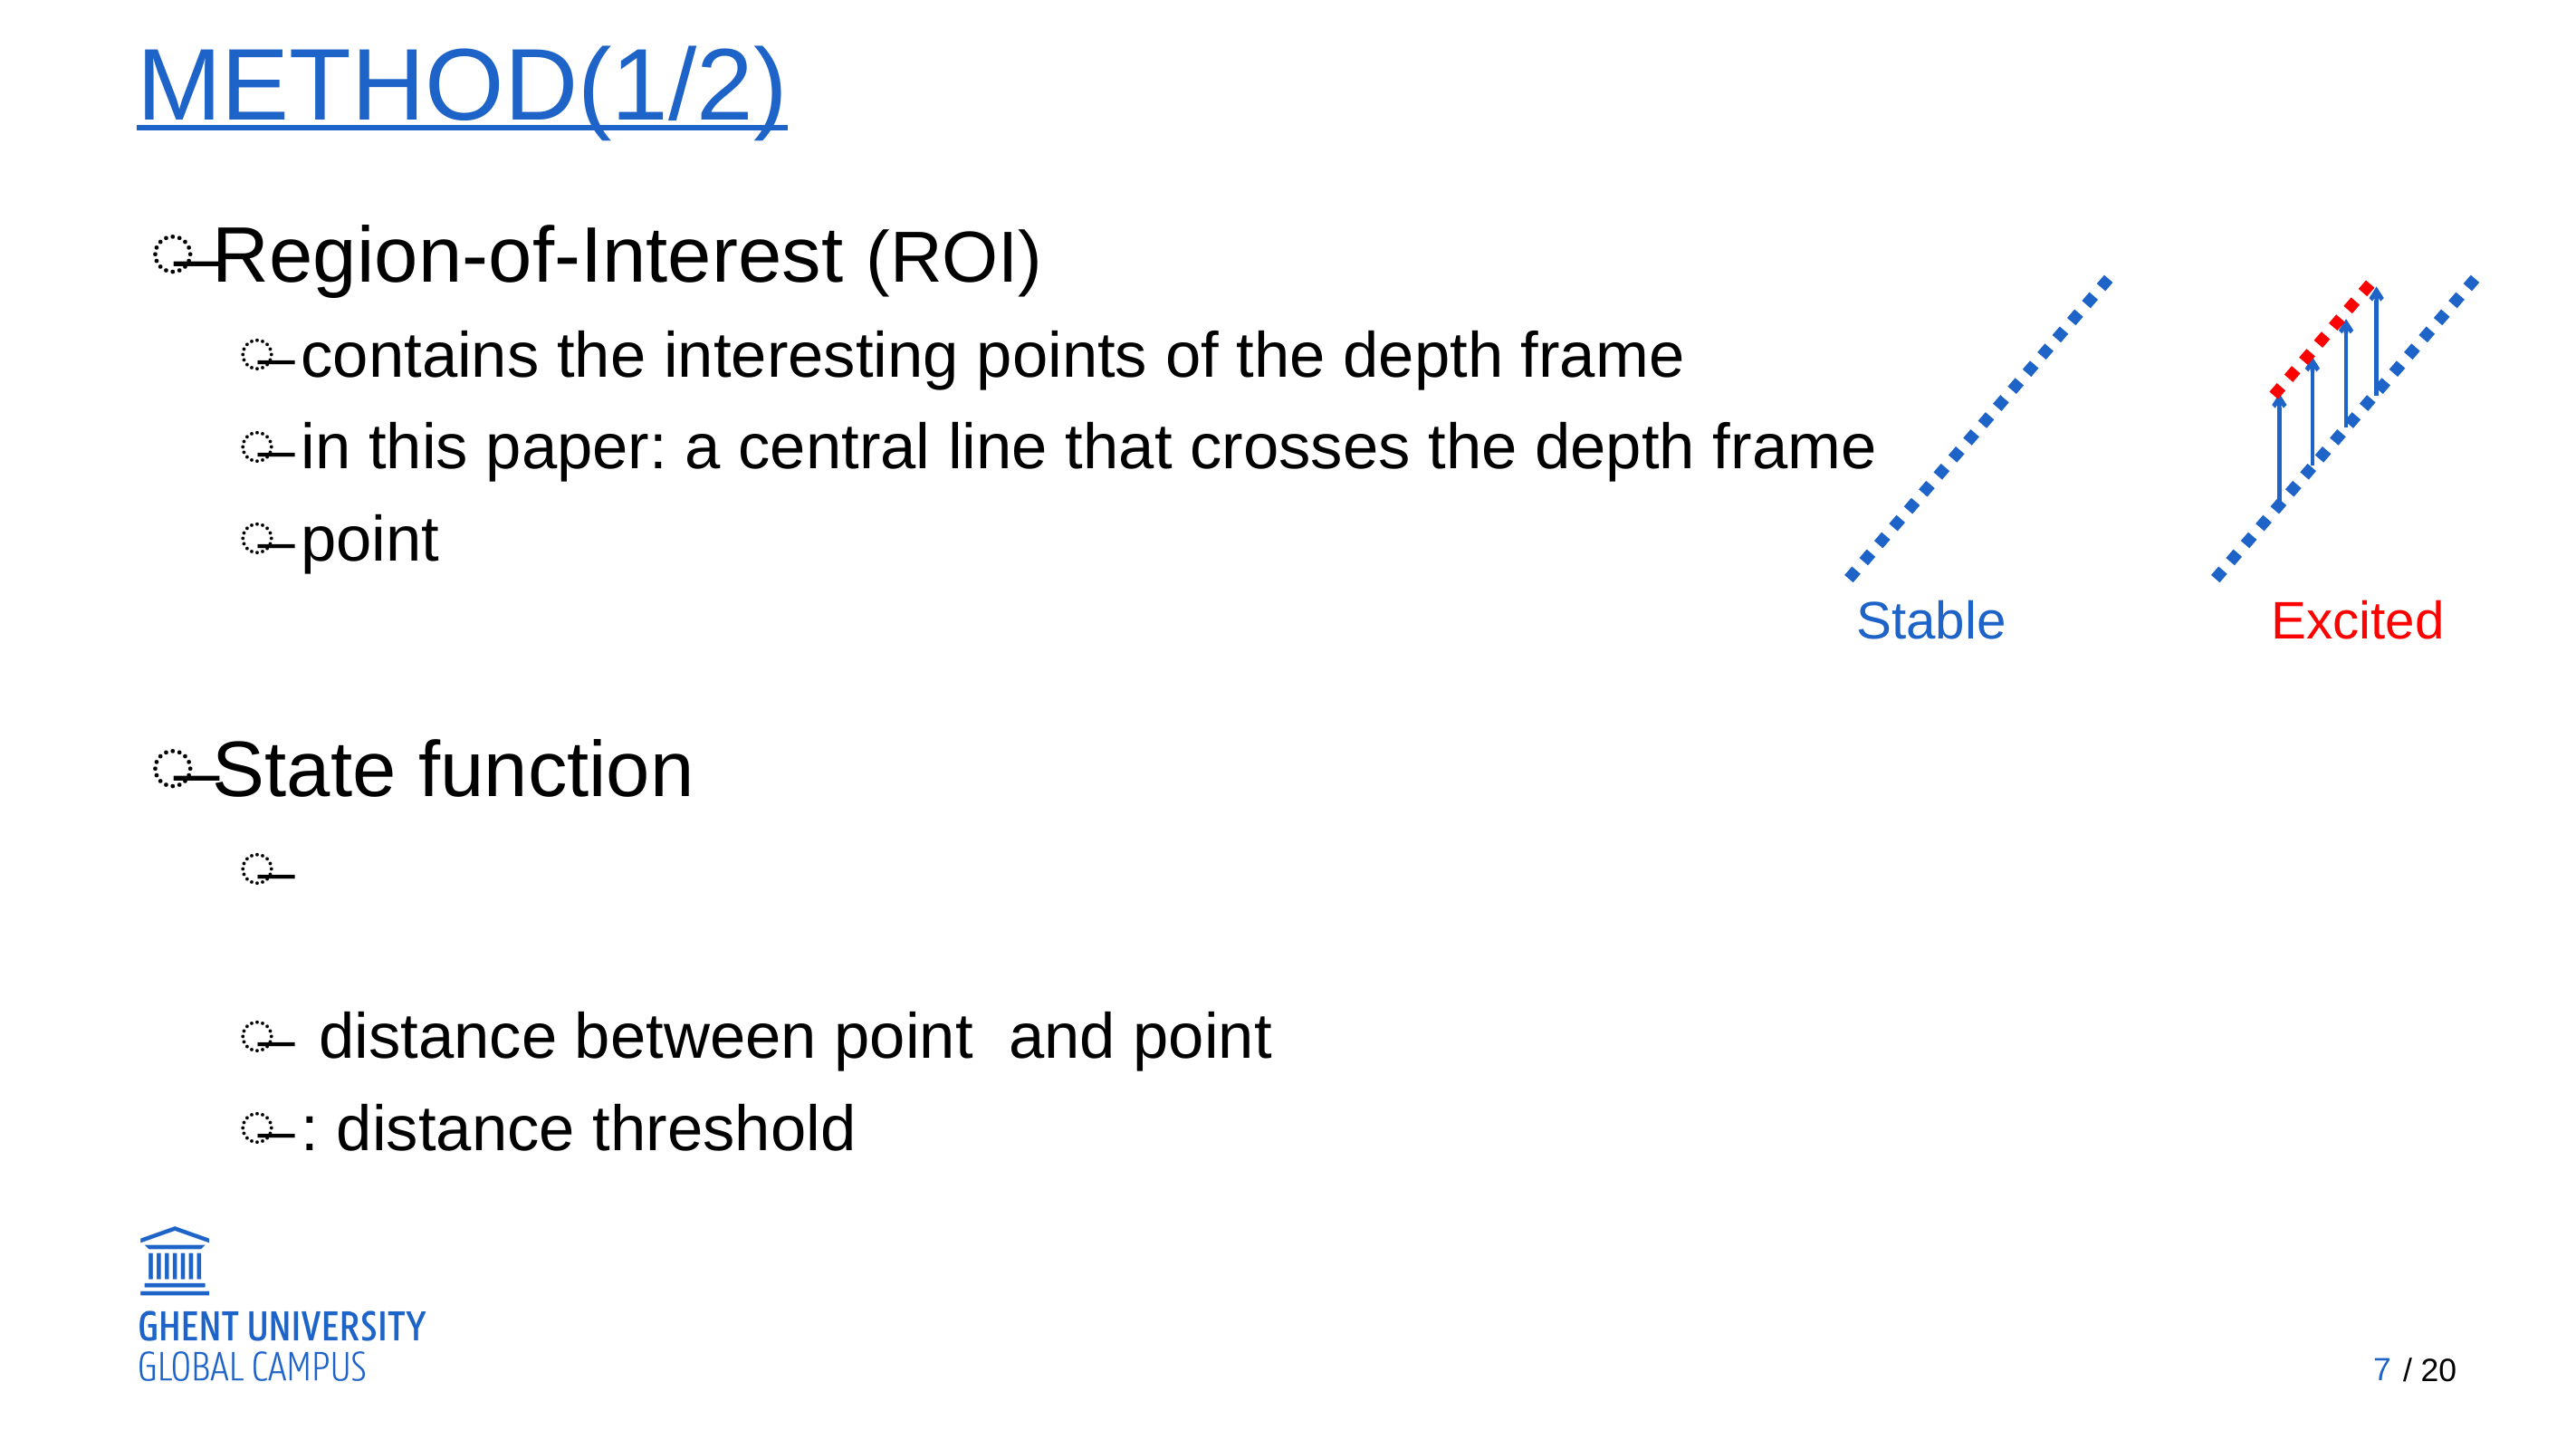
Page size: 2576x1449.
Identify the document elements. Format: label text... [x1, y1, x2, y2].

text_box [2274, 276, 2377, 396]
picture [72, 1174, 484, 1449]
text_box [2215, 276, 2477, 580]
text_box Stable [1843, 580, 2020, 657]
text_box Excited [2257, 580, 2458, 657]
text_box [1848, 276, 2111, 580]
title Method(1/2) [123, 20, 2456, 149]
